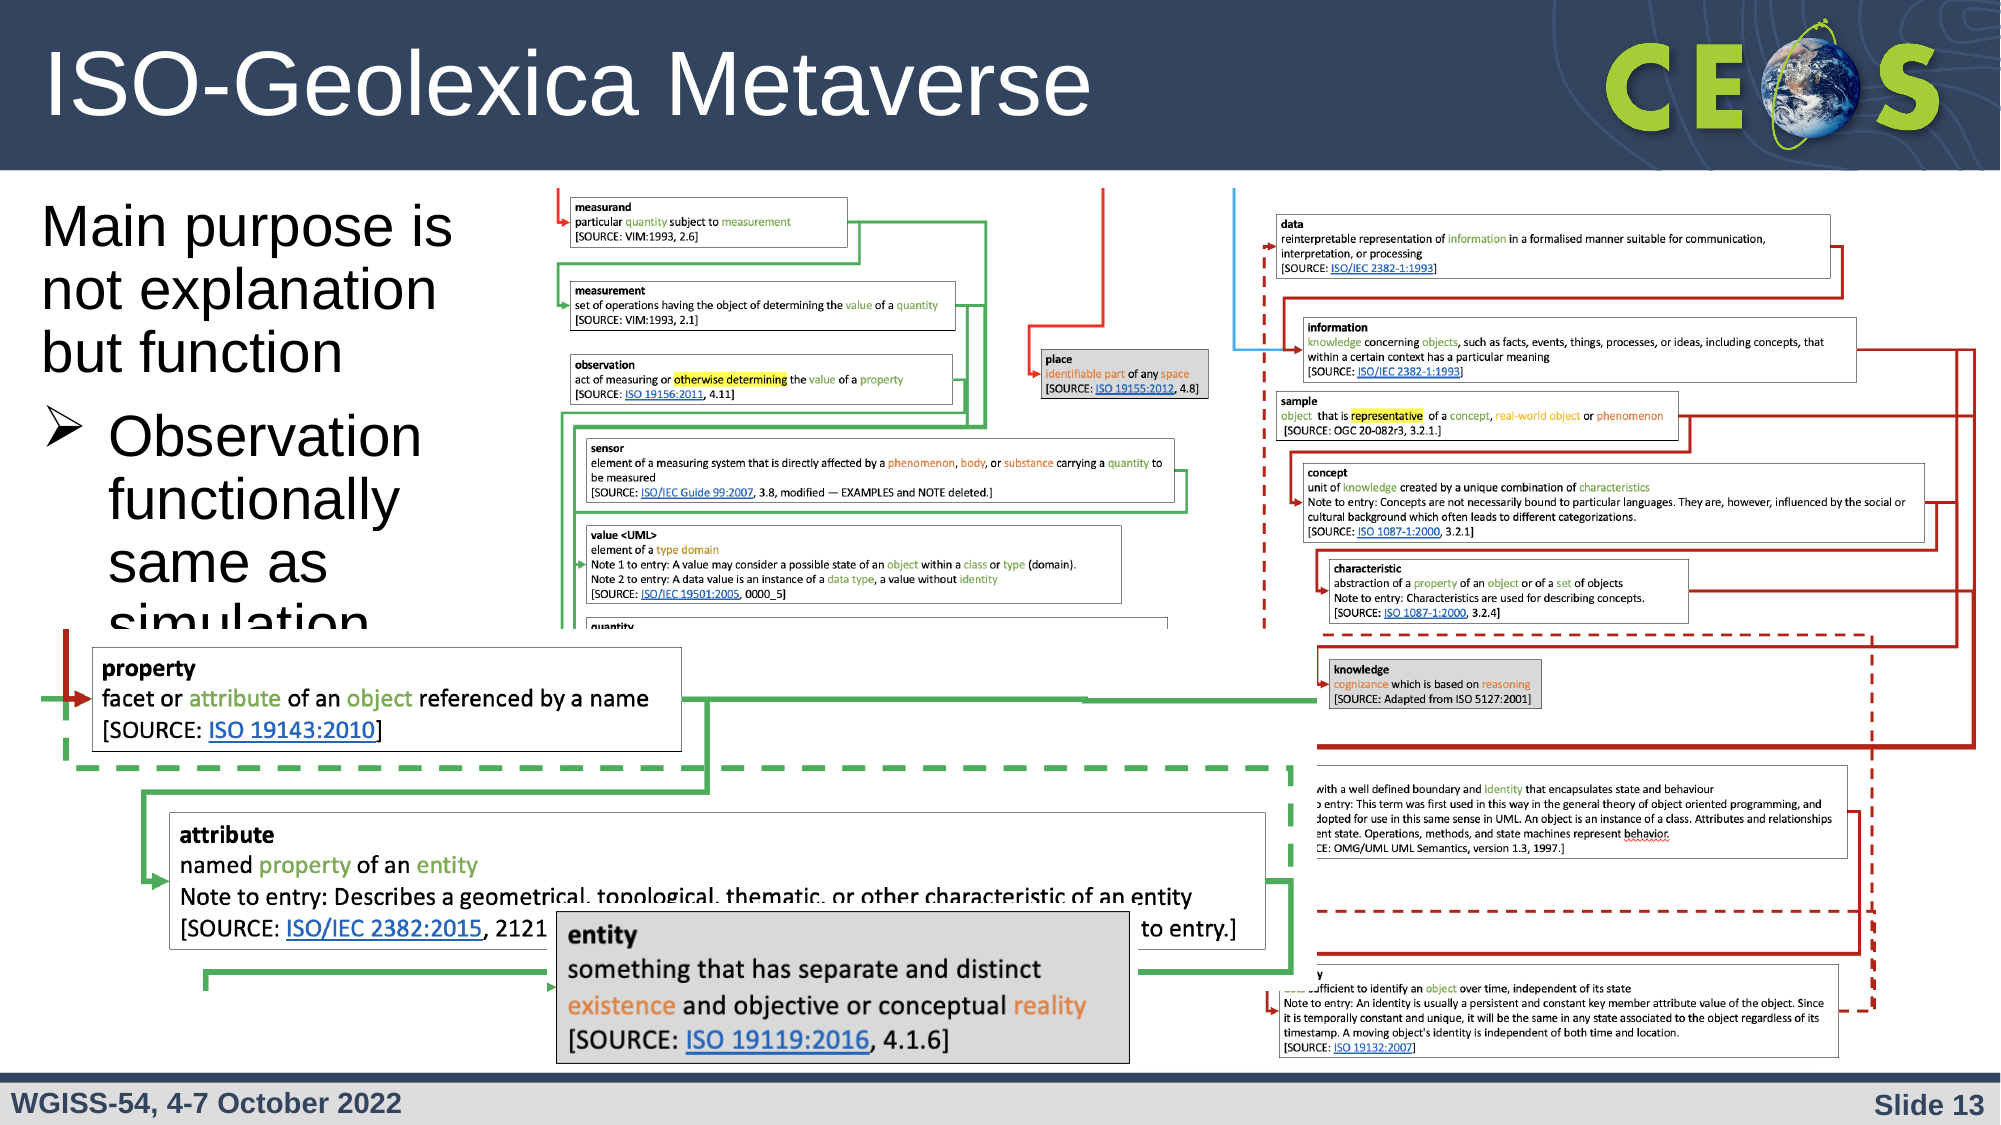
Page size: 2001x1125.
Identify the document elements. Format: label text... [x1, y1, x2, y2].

picture [41, 188, 1982, 1071]
list Main purpose is not explanation but function Observation functionally same as simulation Property and attribute defined cyclic [18, 188, 545, 911]
picture [1606, 18, 1939, 150]
title ISO-Geolexica Metaverse [28, 28, 1569, 157]
